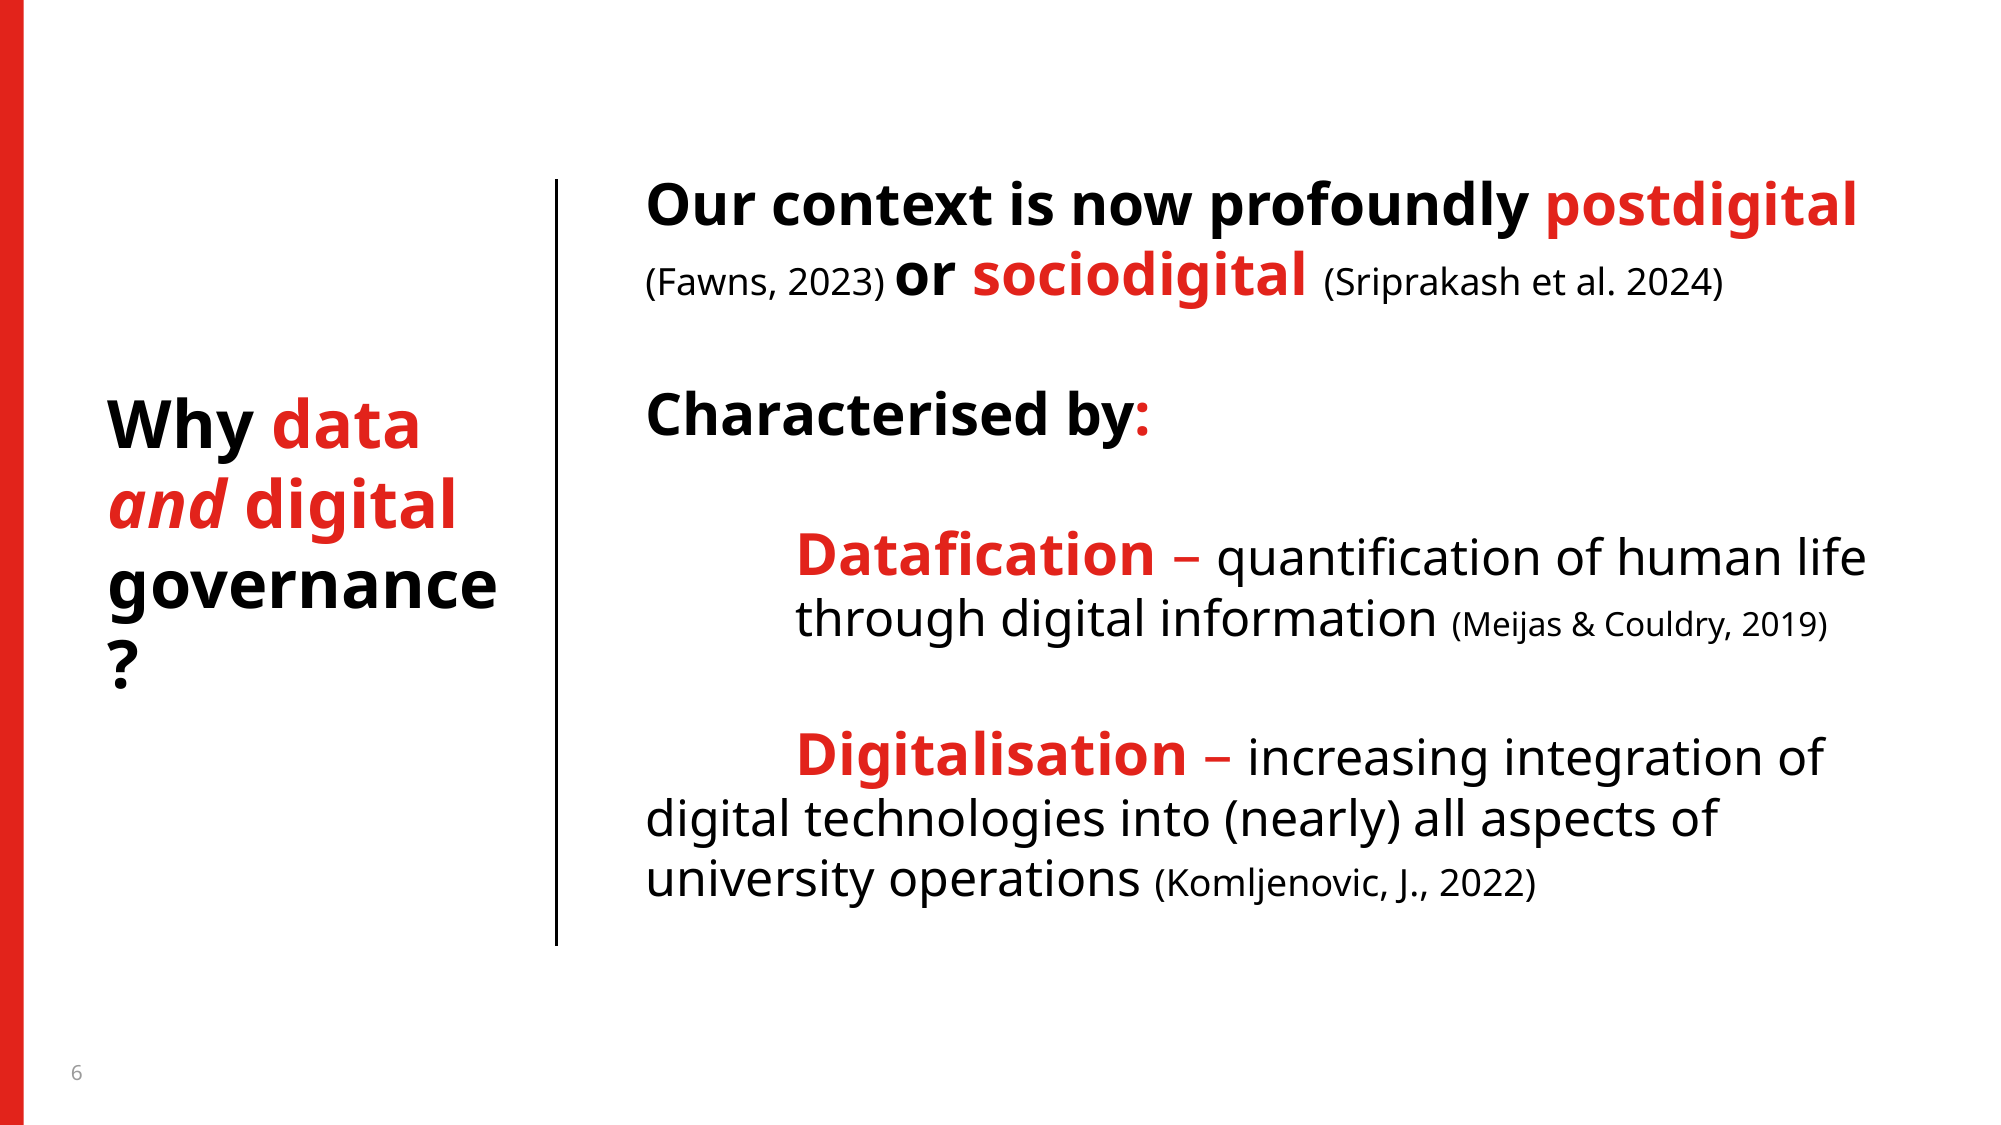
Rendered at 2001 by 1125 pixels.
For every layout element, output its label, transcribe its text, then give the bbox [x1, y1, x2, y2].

slide_number 6 [70, 1051, 138, 1096]
title Why data and digital governance? [92, 374, 541, 710]
text_box Our context is now profoundly postdigital (Fawns, 2023) or sociodigital (Sriprakash et al. 2024) Characterised by: Datafication – quantification of human life through digital information (Meijas & Couldry, 2019) Digitalisation – increasing integration of digital technologies into (nearly) all aspects of university operations (Komljenovic, J., 2022) [630, 159, 1916, 915]
